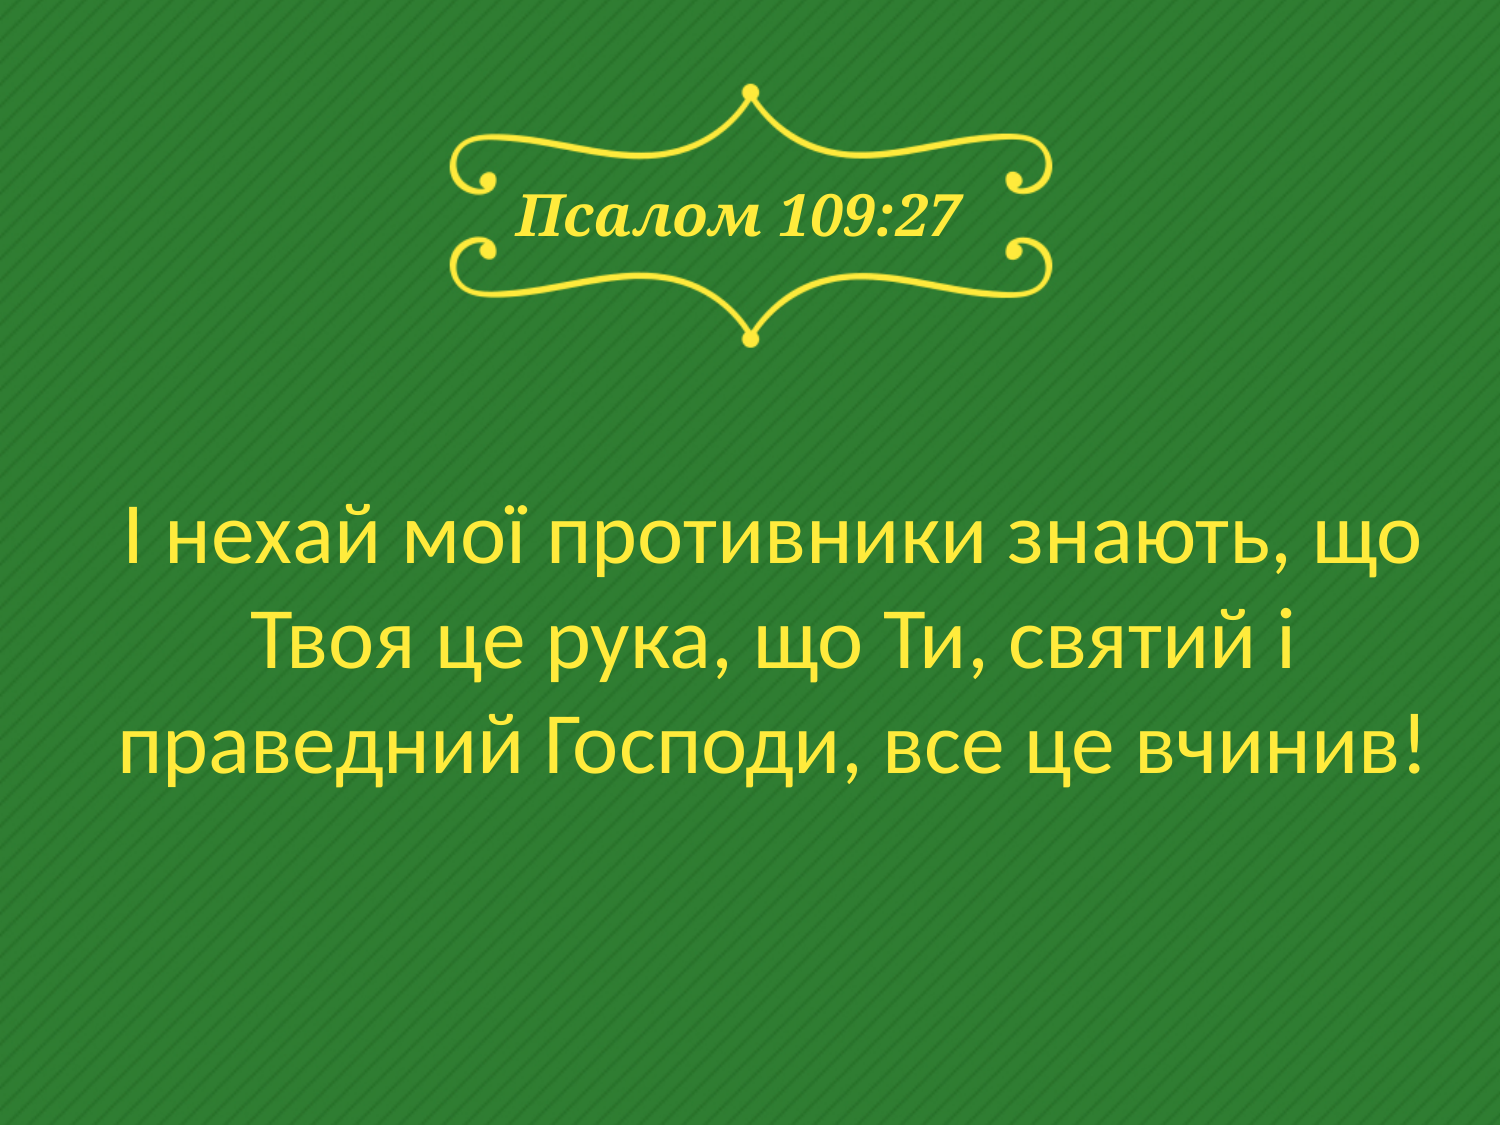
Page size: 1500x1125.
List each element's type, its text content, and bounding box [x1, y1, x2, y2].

picture [0, 0, 1500, 1125]
title Псалом 109:27 [454, 160, 1022, 256]
text_box І нехай мої противники знають, що Твоя це рука, що Ти, святий і праведний Господи, все це вчинив! [94, 338, 1453, 799]
